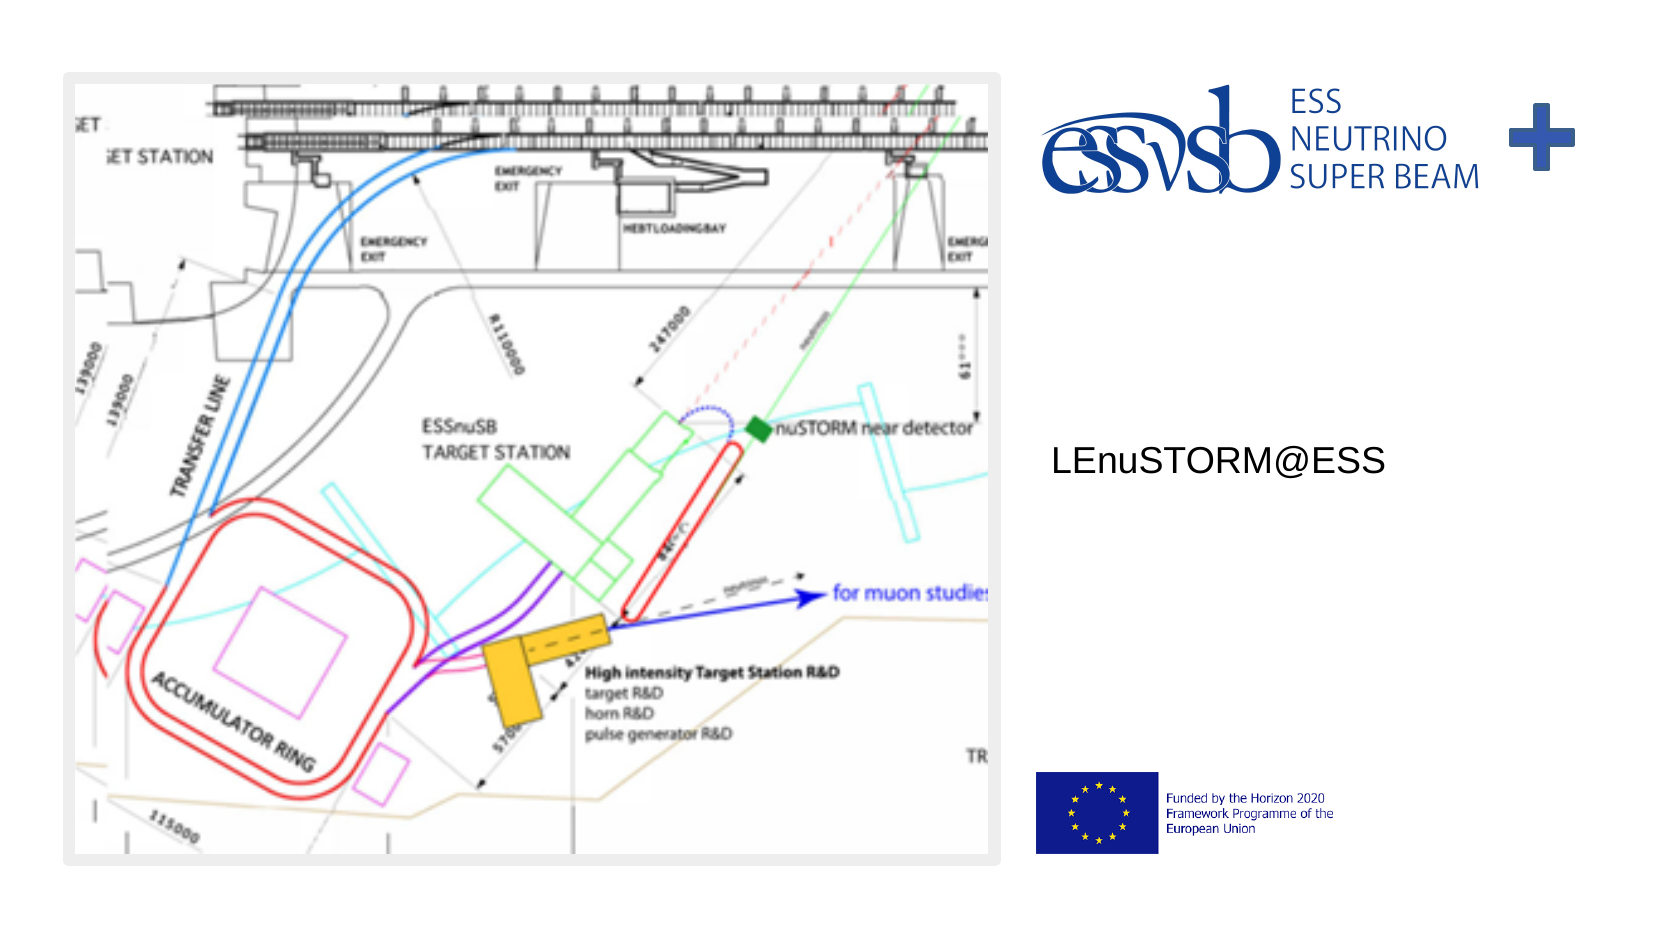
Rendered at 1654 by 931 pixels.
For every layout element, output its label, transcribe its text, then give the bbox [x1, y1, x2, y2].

picture [74, 83, 989, 854]
text_box [1509, 103, 1575, 171]
text_box LEnuSTORM@ESS [1036, 428, 1579, 489]
picture [1036, 772, 1337, 854]
picture [1036, 76, 1487, 199]
